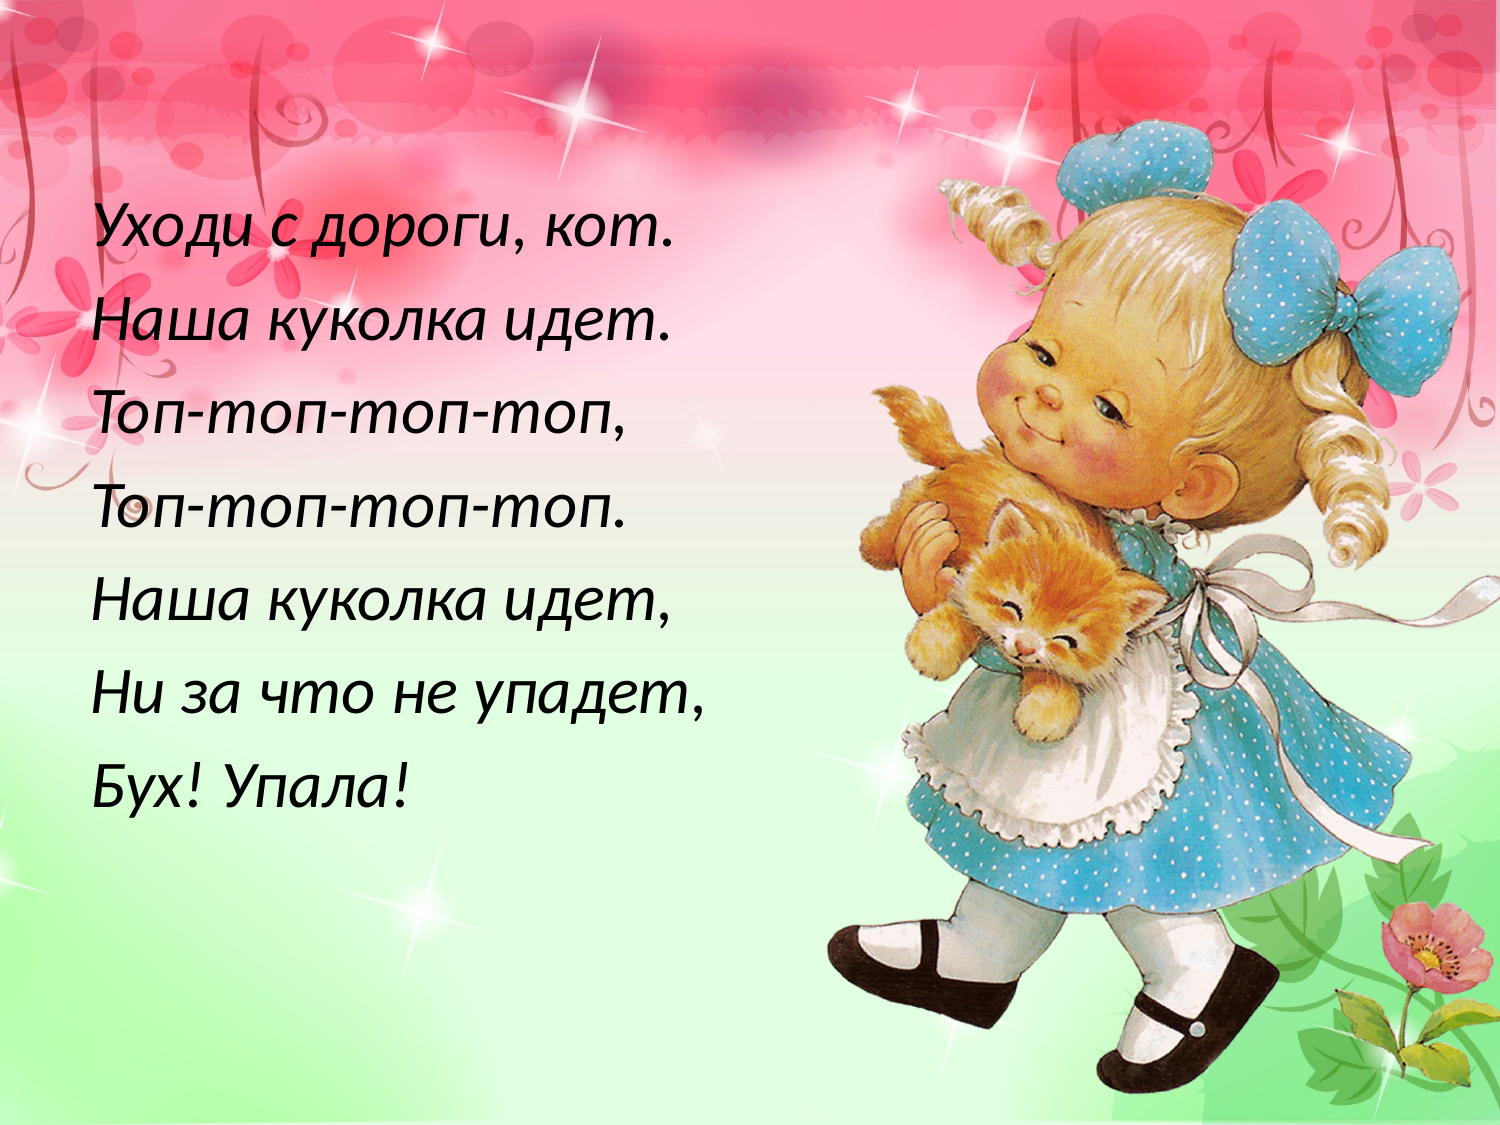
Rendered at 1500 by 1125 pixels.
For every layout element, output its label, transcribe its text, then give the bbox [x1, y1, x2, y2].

picture [0, 0, 1500, 1125]
list Уходи с дороги, кот. Наша куколка идет. Топ-топ-топ-топ, Топ-топ-топ-топ. Наша куколка идет, Ни за что не упадет, Бух! Упала! [75, 172, 803, 1005]
